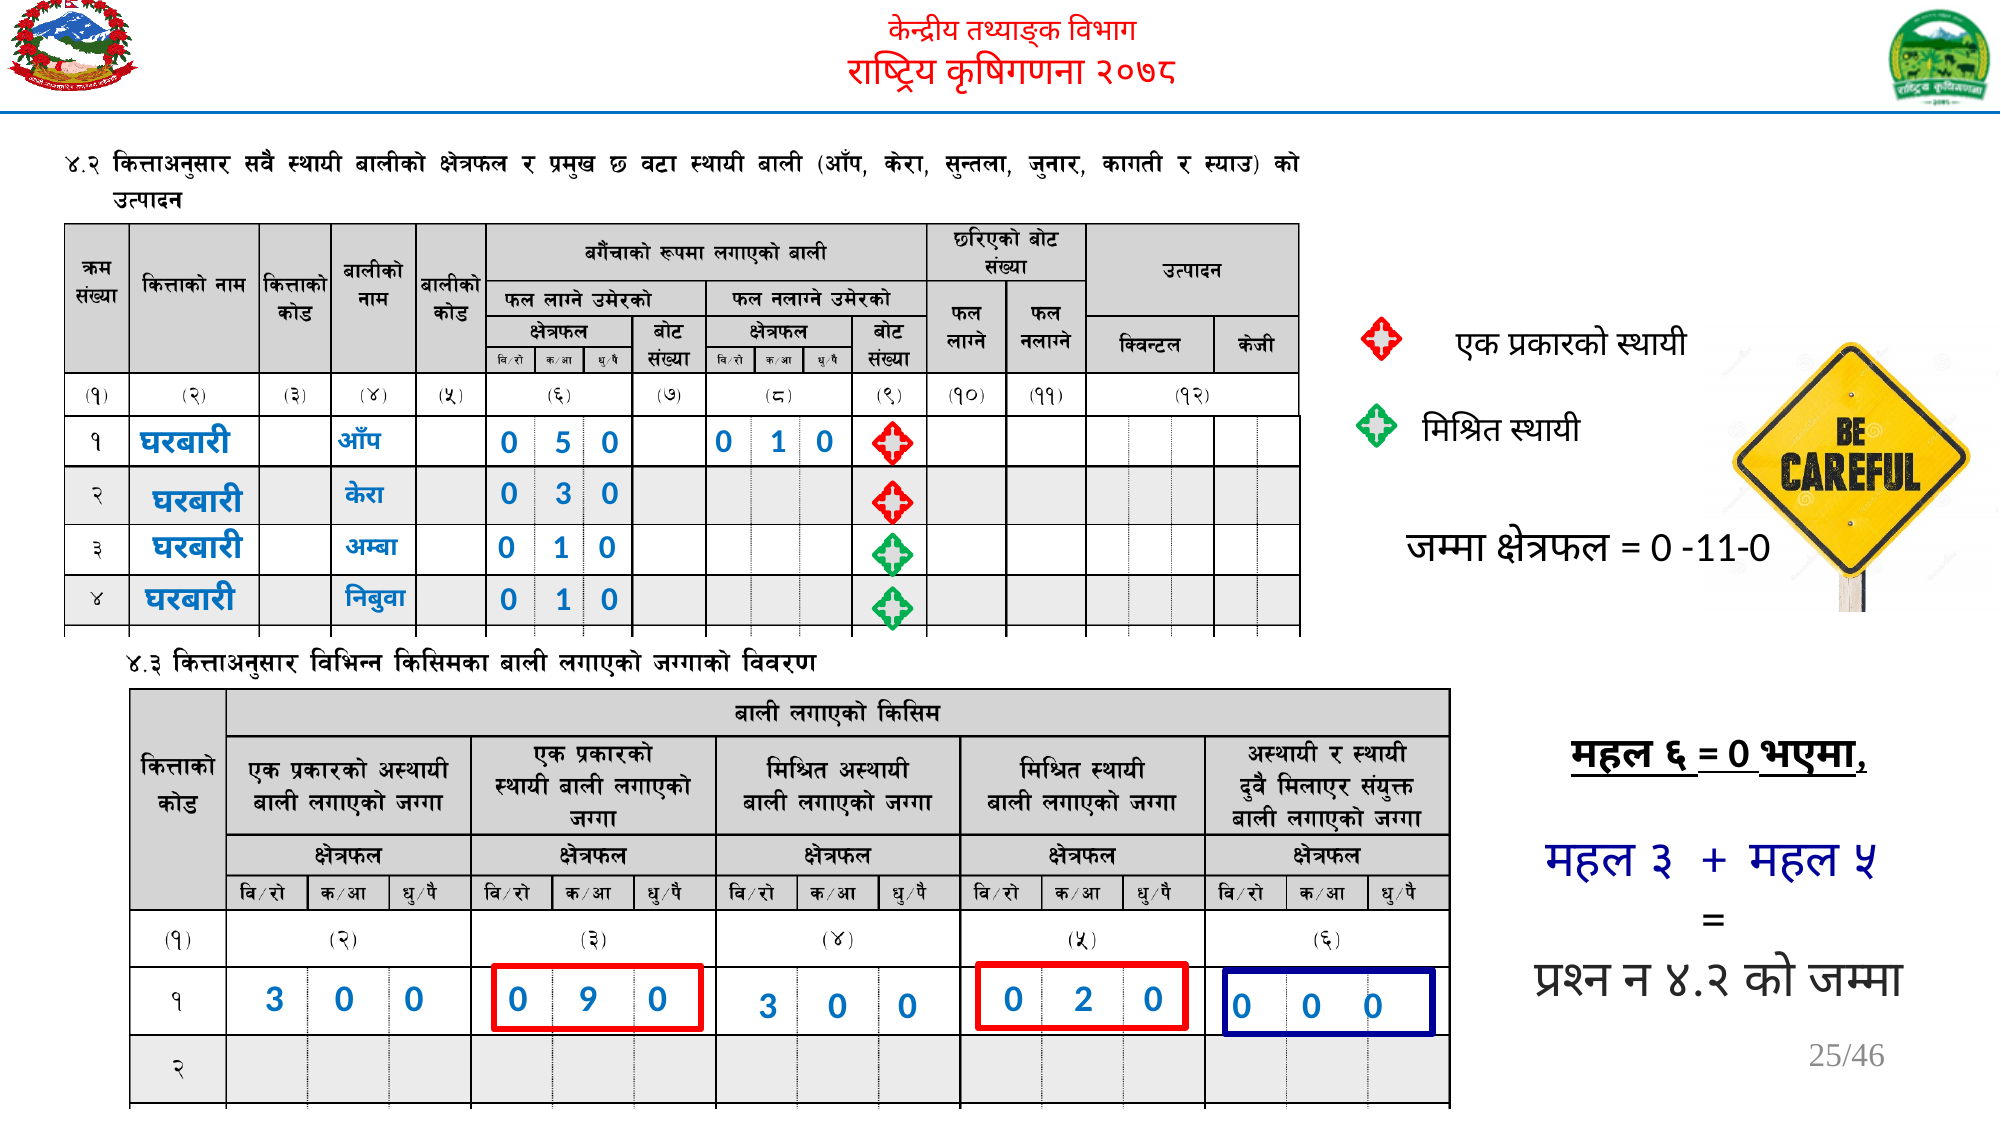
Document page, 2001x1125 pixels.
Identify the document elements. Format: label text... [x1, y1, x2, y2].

text_box महल ६ = 0 भएमा, महल ३ ‌ + महल ५ = प्रश्न न ४.२ को जम्मा [1485, 718, 1986, 1014]
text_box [112, 620, 1481, 1109]
picture [1887, 4, 1993, 110]
text_box जम्मा क्षेत्रफल = 0 -11-0 [1391, 512, 1697, 578]
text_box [1357, 314, 1760, 457]
picture [1702, 323, 1999, 613]
picture [7, 0, 138, 91]
picture [48, 124, 1328, 637]
slide_number 25/46 [1485, 1023, 1900, 1084]
